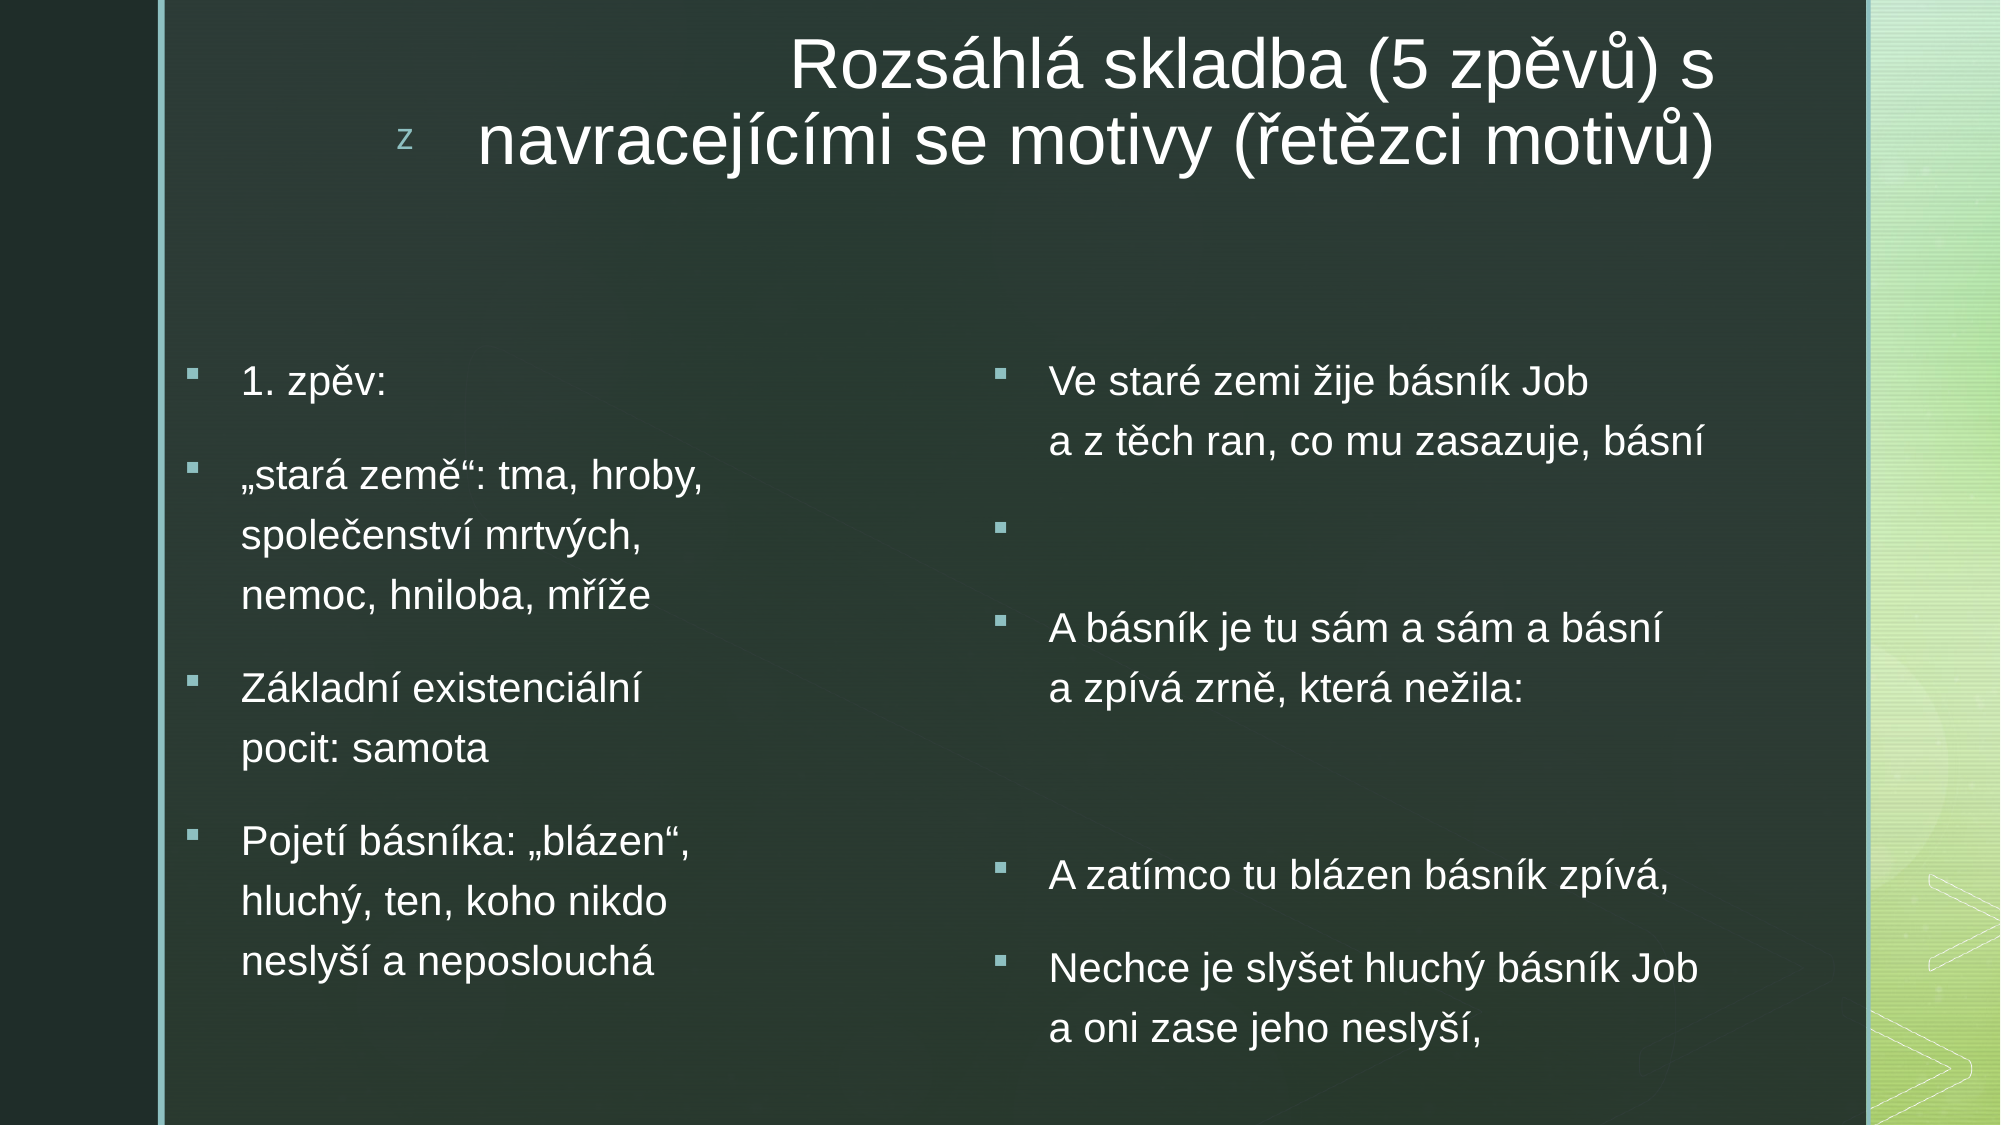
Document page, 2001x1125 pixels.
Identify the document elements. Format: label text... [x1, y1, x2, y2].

picture [1871, 0, 2001, 1125]
title Rozsáhlá skladba (5 zpěvů) s navracejícími se motivy (řetězci motivů) [428, 19, 1733, 225]
list Ve staré zemi žije básník Job a z těch ran, co mu zasazuje, básní A básník je tu sám a sám a básní a zpívá zrně, která nežila: A zatímco tu blázen básník zpívá, Nechce je slyšet hluchý básník Job a oni zase jeho neslyší, [977, 336, 1733, 1105]
list 1. zpěv: „stará země“: tma, hroby, společenství mrtvých, nemoc, hniloba, mříže Základní existenciální pocit: samota Pojetí básníka: „blázen“, hluchý, ten, koho nikdo neslyší a neposlouchá [169, 336, 761, 1105]
